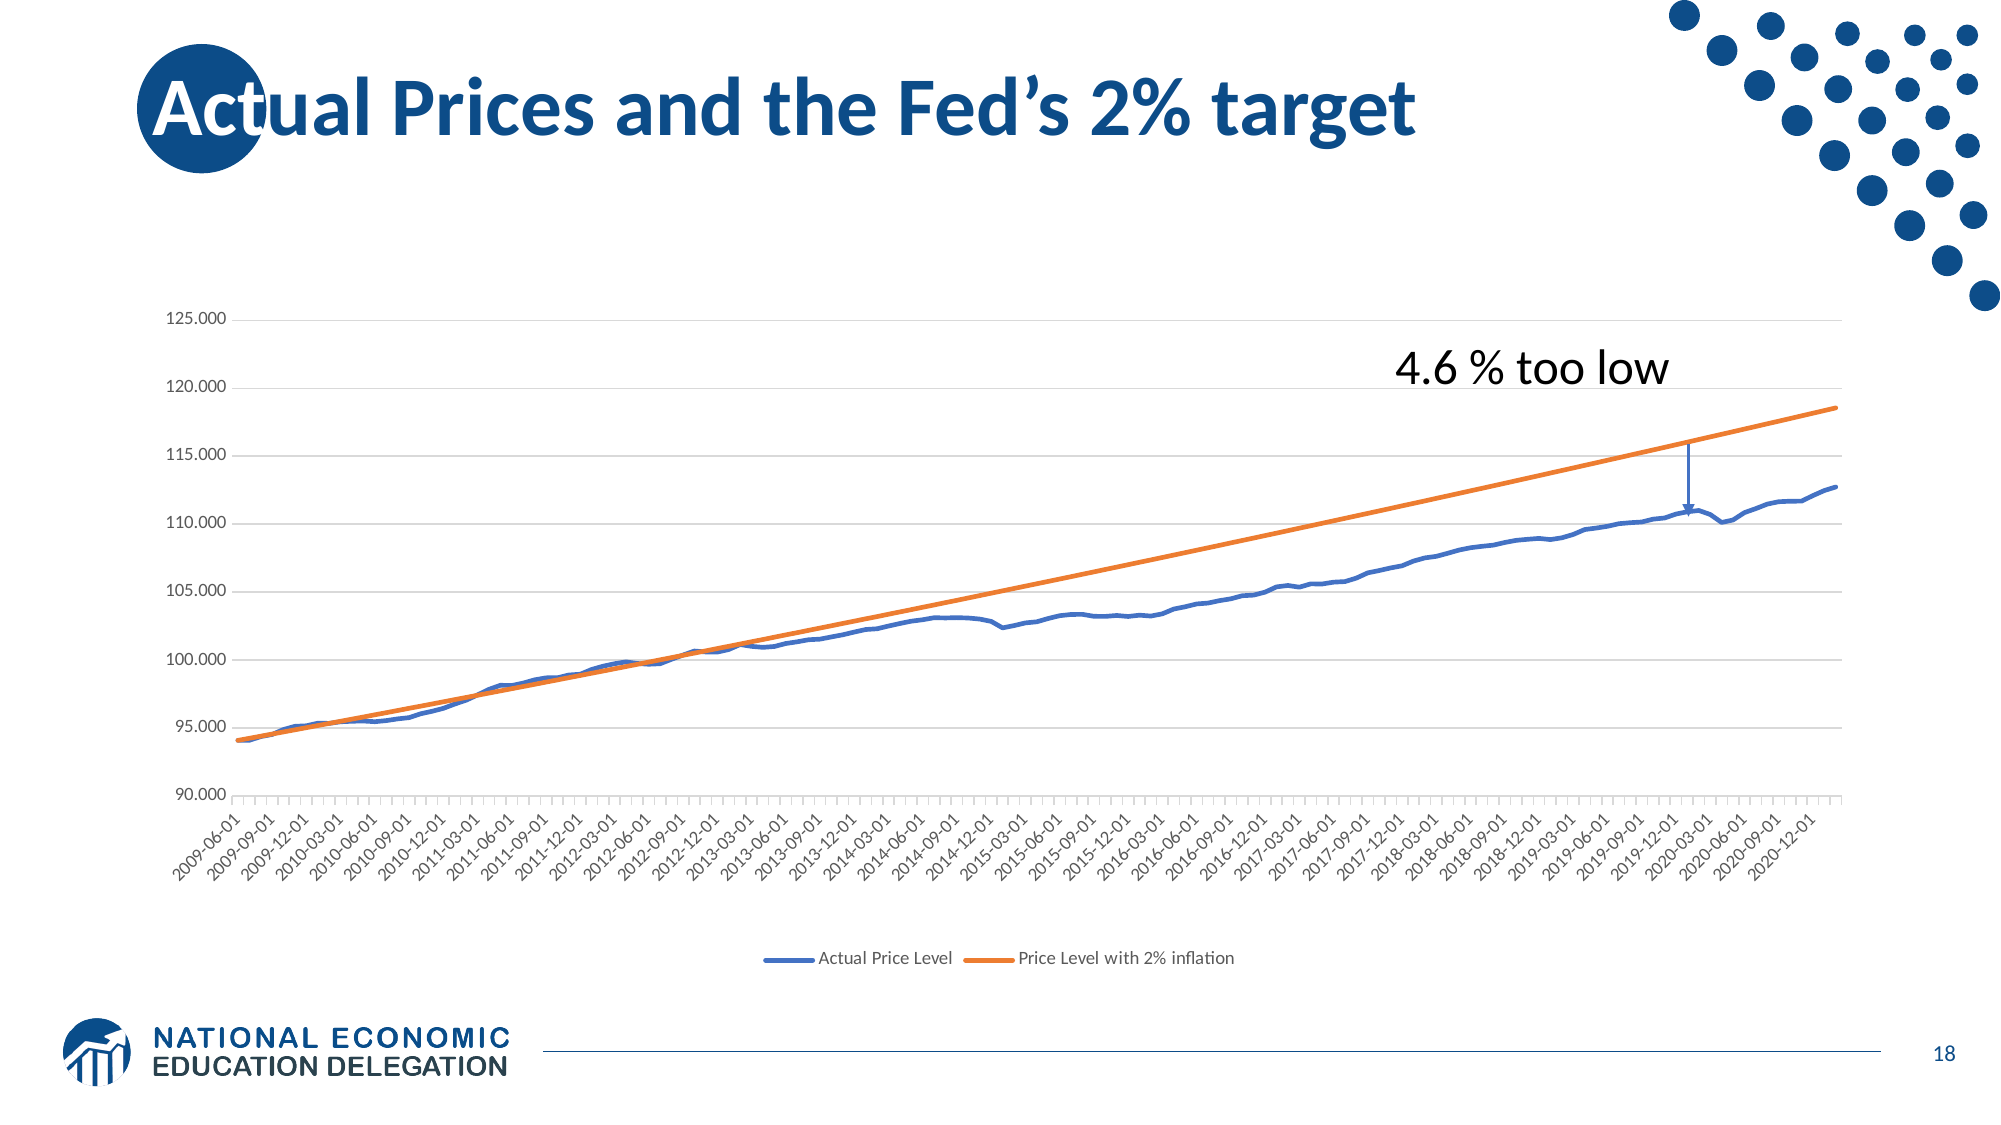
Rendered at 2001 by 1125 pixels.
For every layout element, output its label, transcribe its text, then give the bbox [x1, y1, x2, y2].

slide_number 18 [1521, 1022, 1972, 1082]
picture [55, 1013, 520, 1091]
chart [137, 261, 1863, 976]
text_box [1380, 326, 1724, 517]
title Actual Prices and the Fed’s 2% target [137, 0, 1863, 218]
